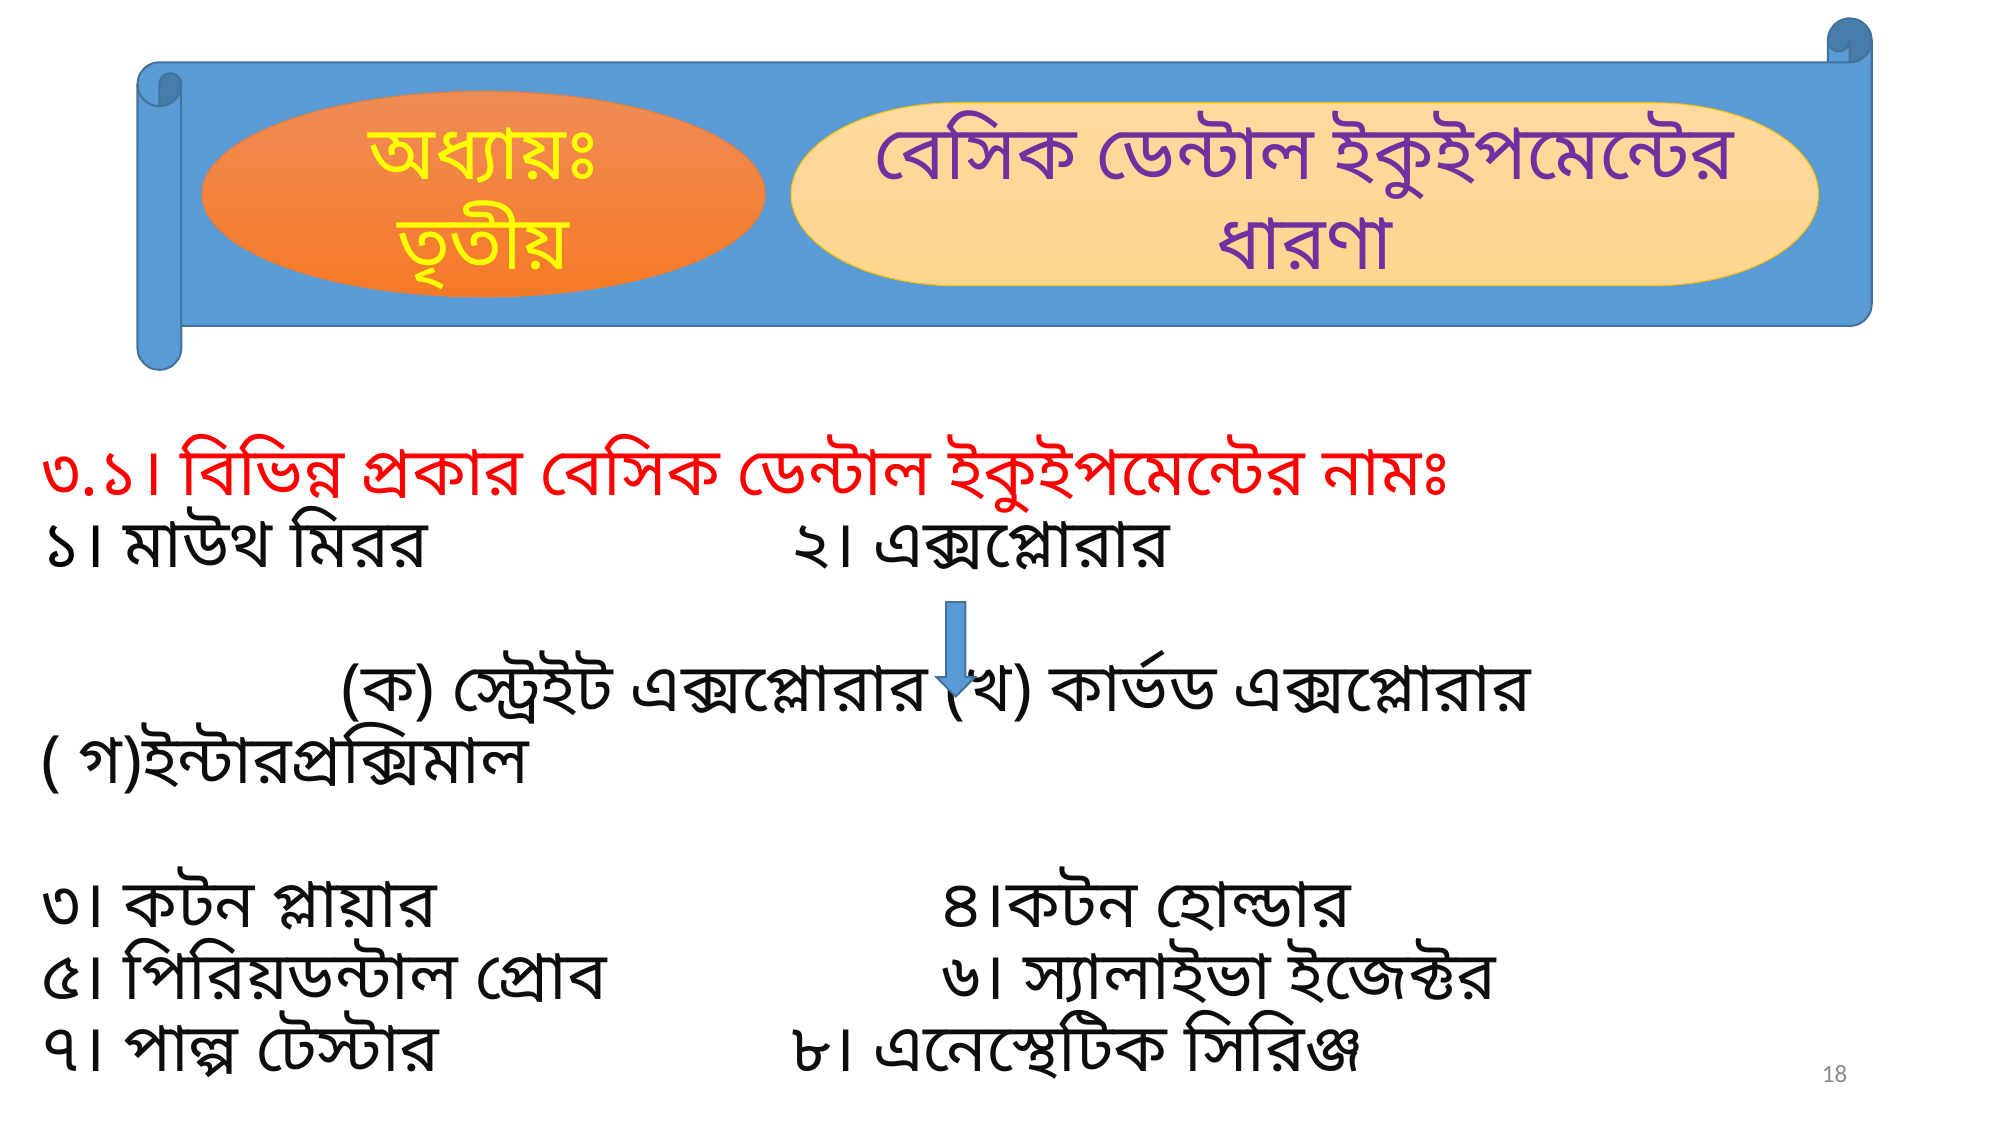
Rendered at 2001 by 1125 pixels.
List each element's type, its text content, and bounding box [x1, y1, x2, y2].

slide_number 18 [1412, 1042, 1863, 1103]
text_box [136, 17, 1873, 371]
text_box বেসিক ডেন্টাল ইকুইপমেন্টের ধারণা [790, 102, 1820, 287]
text_box [933, 601, 978, 698]
text_box অধ্যায়ঃ তৃতীয় [201, 90, 766, 298]
title ৩.১। বিভিন্ন প্রকার বেসিক ডেন্টাল ইকুইপমেন্টের নামঃ ১। মাউথ মিরর ২। এক্সপ্লোরার (ক) স্ট্রেইট এক্সপ্লোরার (খ) কার্ভড এক্সপ্লোরার ( গ)ইন্টারপ্রক্সিমাল ৩। কটন প্লায়ার ৪।কটন হোল্ডার ৫। পিরিয়ডন্টাল প্রোব ৬। স্যালাইভা ইজেক্টর ৭। পাল্প টেস্টার ৮। এনেস্থেটিক সিরিঞ্জ [26, 421, 1975, 1103]
